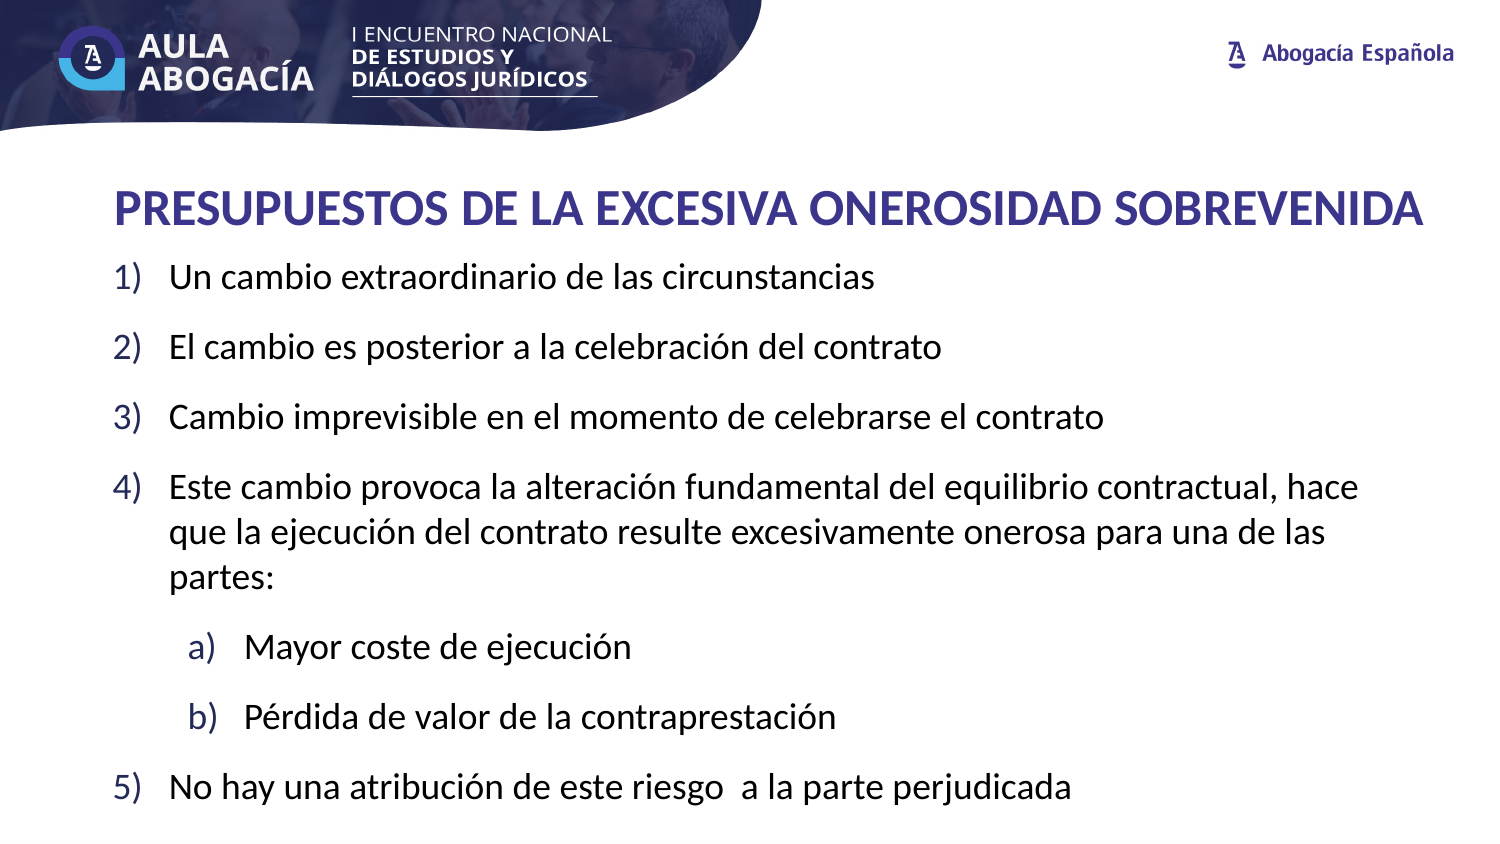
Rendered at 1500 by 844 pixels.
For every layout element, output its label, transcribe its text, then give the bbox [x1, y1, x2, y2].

picture [0, 0, 1500, 844]
text_box PRESUPUESTOS DE LA EXCESIVA ONEROSIDAD SOBREVENIDA [99, 166, 1471, 244]
text_box Un cambio extraordinario de las circunstancias El cambio es posterior a la celebración del contrato Cambio imprevisible en el momento de celebrarse el contrato Este cambio provoca la alteración fundamental del equilibrio contractual, hace que la ejecución del contrato resulte excesivamente onerosa para una de las partes: Mayor coste de ejecución Pérdida de valor de la contraprestación No hay una atribución de este riesgo a la parte perjudicada [112, 244, 1388, 844]
